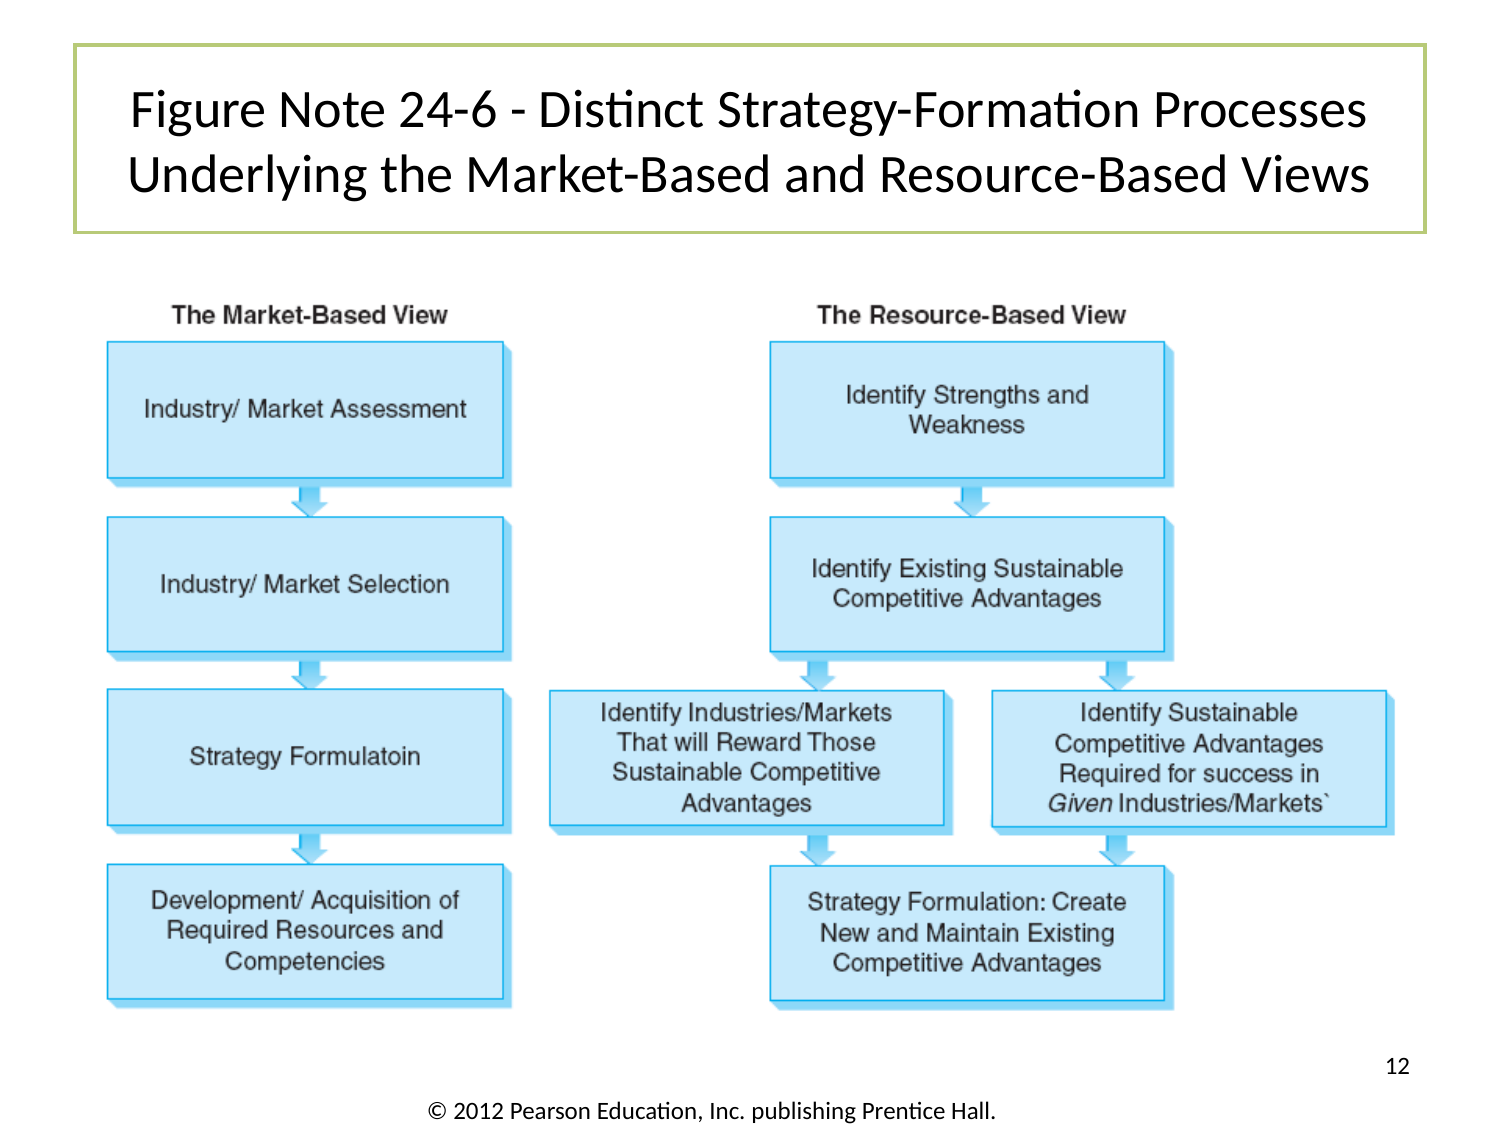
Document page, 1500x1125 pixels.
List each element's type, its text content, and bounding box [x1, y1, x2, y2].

picture [92, 285, 1406, 1026]
title Figure Note 24-6 - Distinct Strategy-Formation Processes Underlying the Market-Based and Resource-Based Views [73, 43, 1427, 234]
slide_number 12 [1074, 1042, 1425, 1103]
